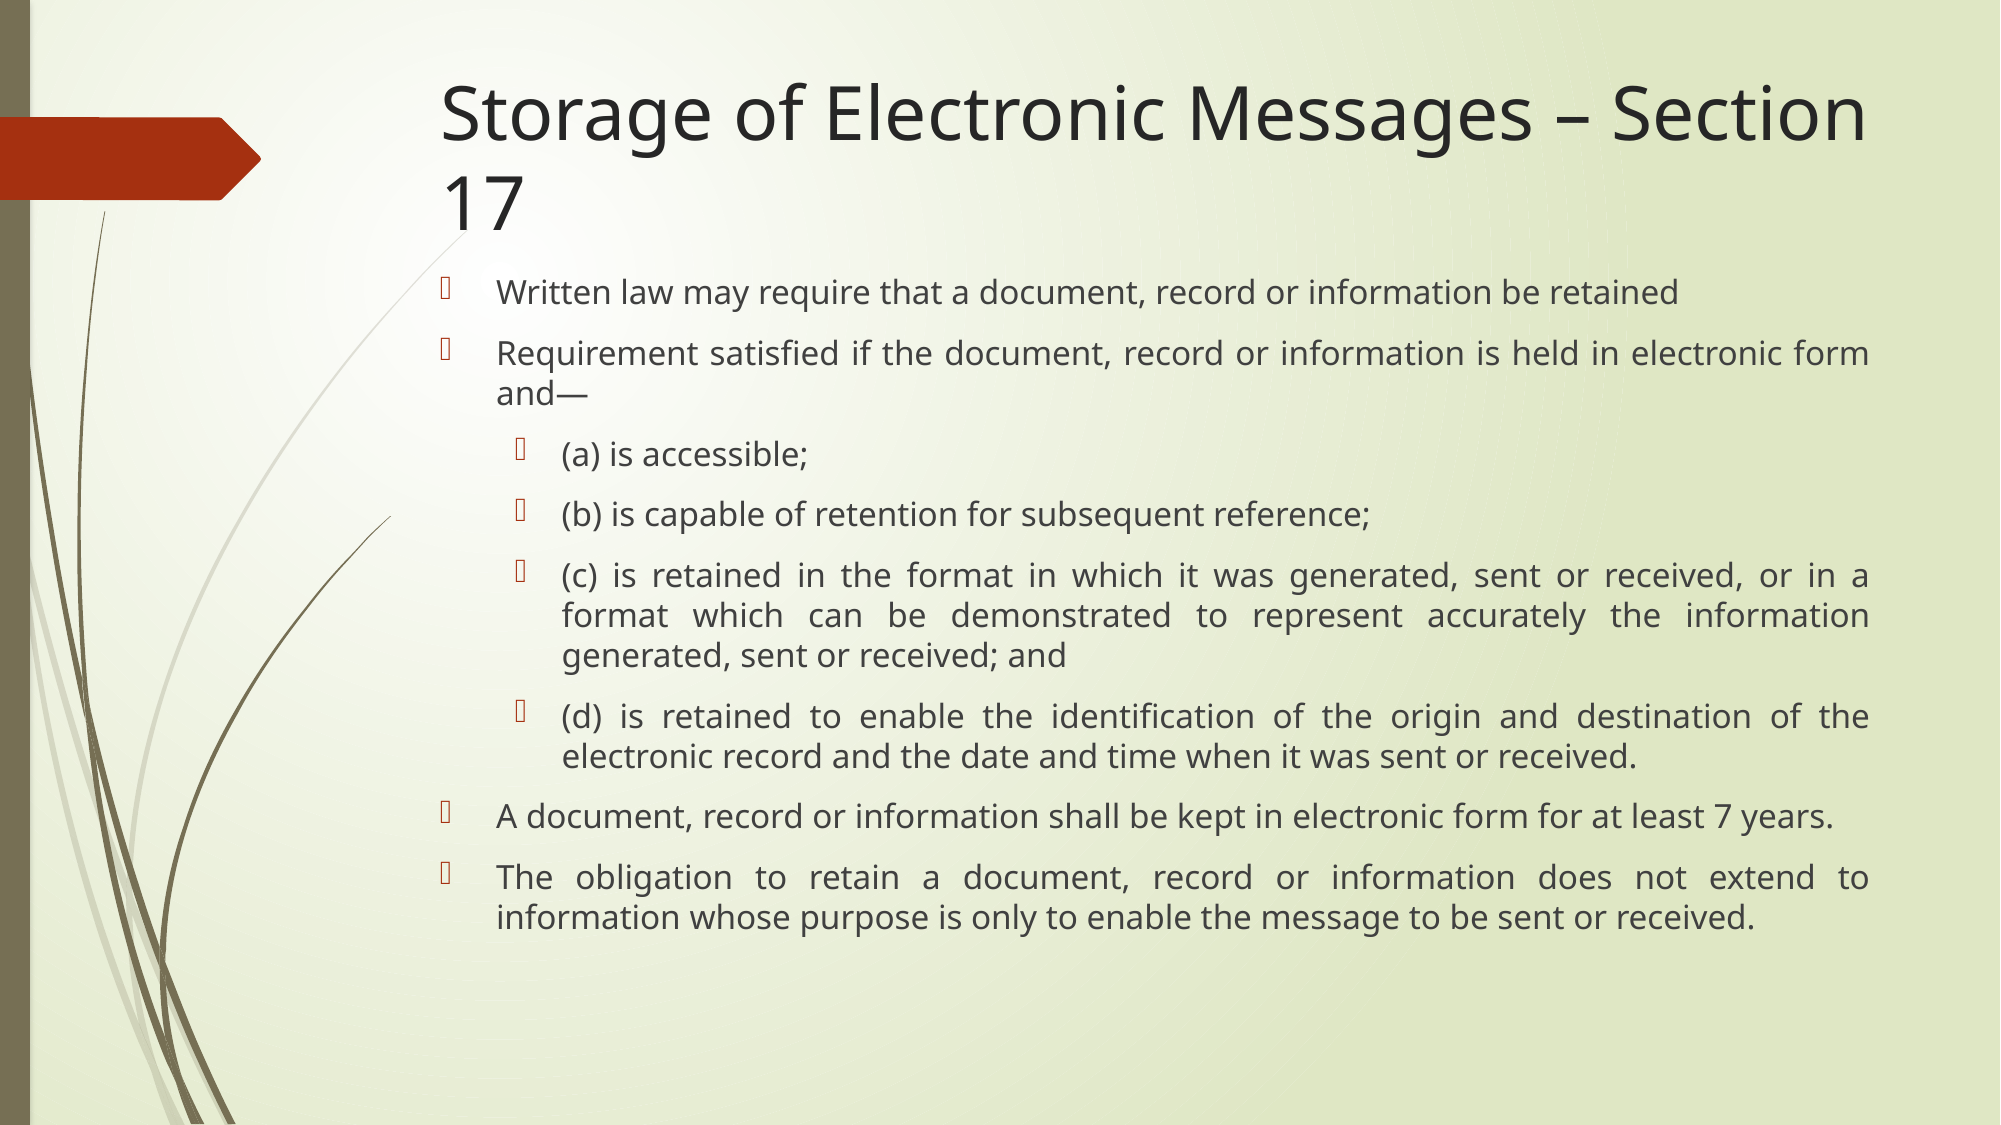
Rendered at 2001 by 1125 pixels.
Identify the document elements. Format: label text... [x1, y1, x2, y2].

list Written law may require that a document, record or information be retained Requirement satisfied if the document, record or information is held in electronic form and— (a) is accessible; (b) is capable of retention for subsequent reference; (c) is retained in the format in which it was generated, sent or received, or in a format which can be demonstrated to represent accurately the information generated, sent or received; and (d) is retained to enable the identification of the origin and destination of the electronic record and the date and time when it was sent or received. A document, record or information shall be kept in electronic form for at least 7 years. The obligation to retain a document, record or information does not extend to information whose purpose is only to enable the message to be sent or received. [424, 263, 1888, 1028]
title Storage of Electronic Messages – Section 17 [425, 58, 1888, 263]
